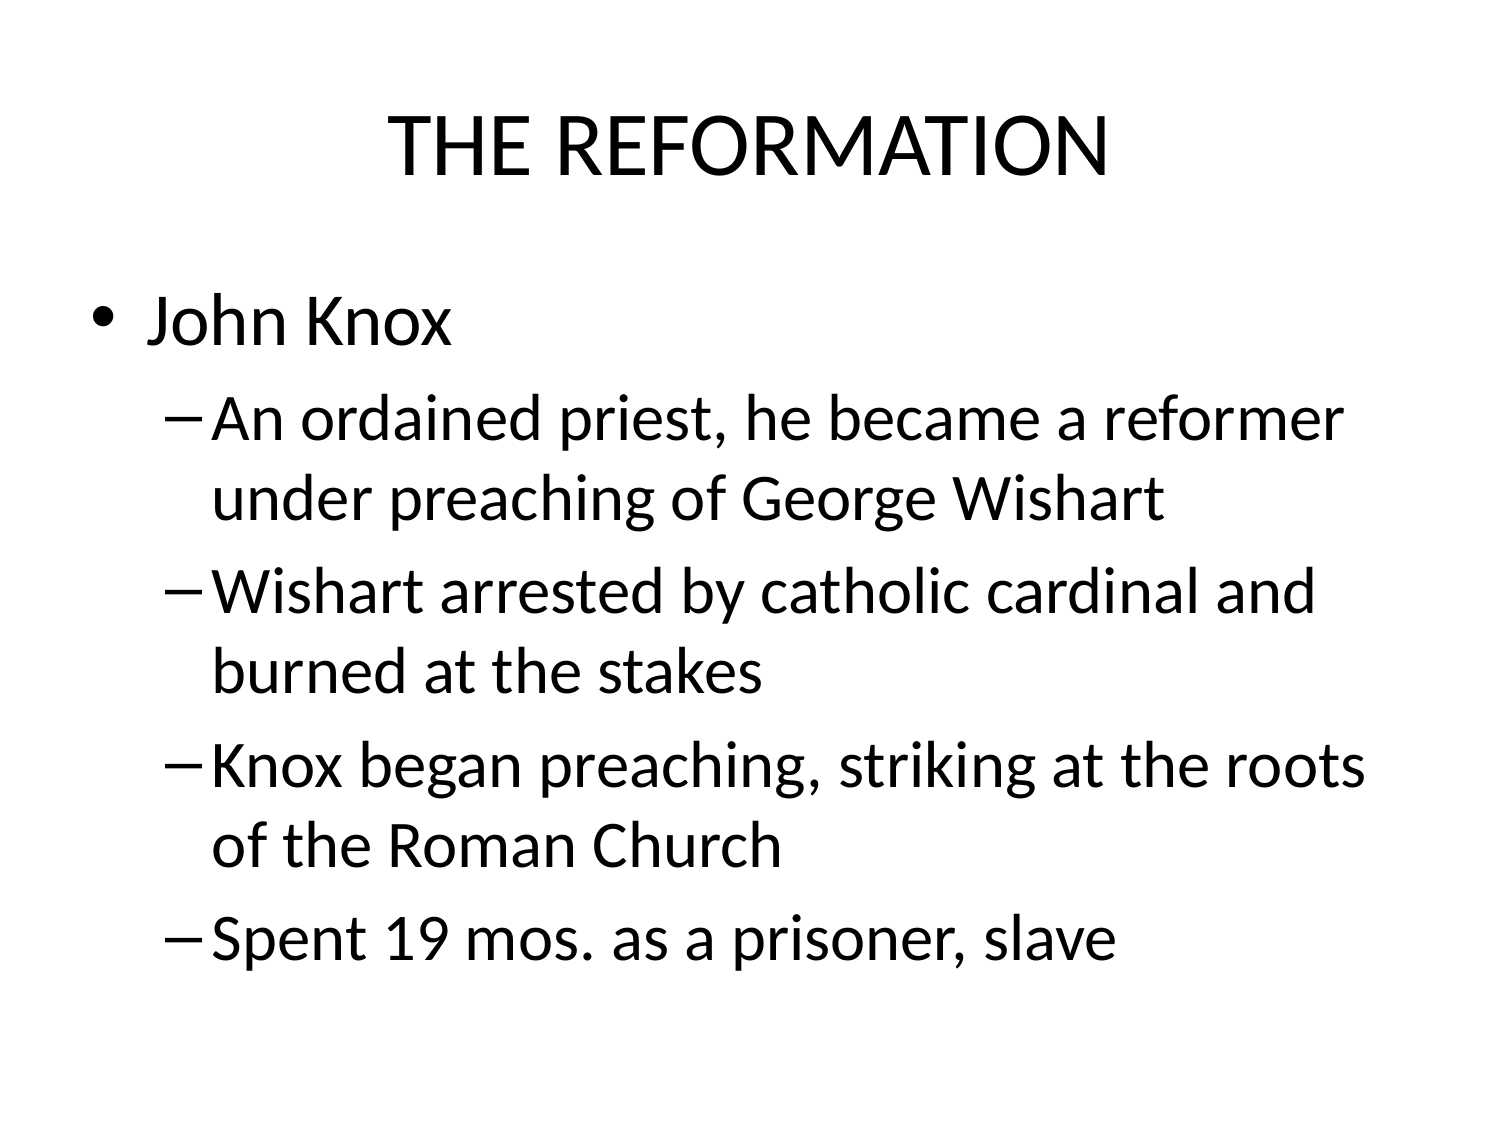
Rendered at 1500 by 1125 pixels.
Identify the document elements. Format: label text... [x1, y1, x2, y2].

list John Knox An ordained priest, he became a reformer under preaching of George Wishart Wishart arrested by catholic cardinal and burned at the stakes Knox began preaching, striking at the roots of the Roman Church Spent 19 mos. as a prisoner, slave [75, 262, 1425, 1005]
title THE REFORMATION [75, 45, 1425, 233]
